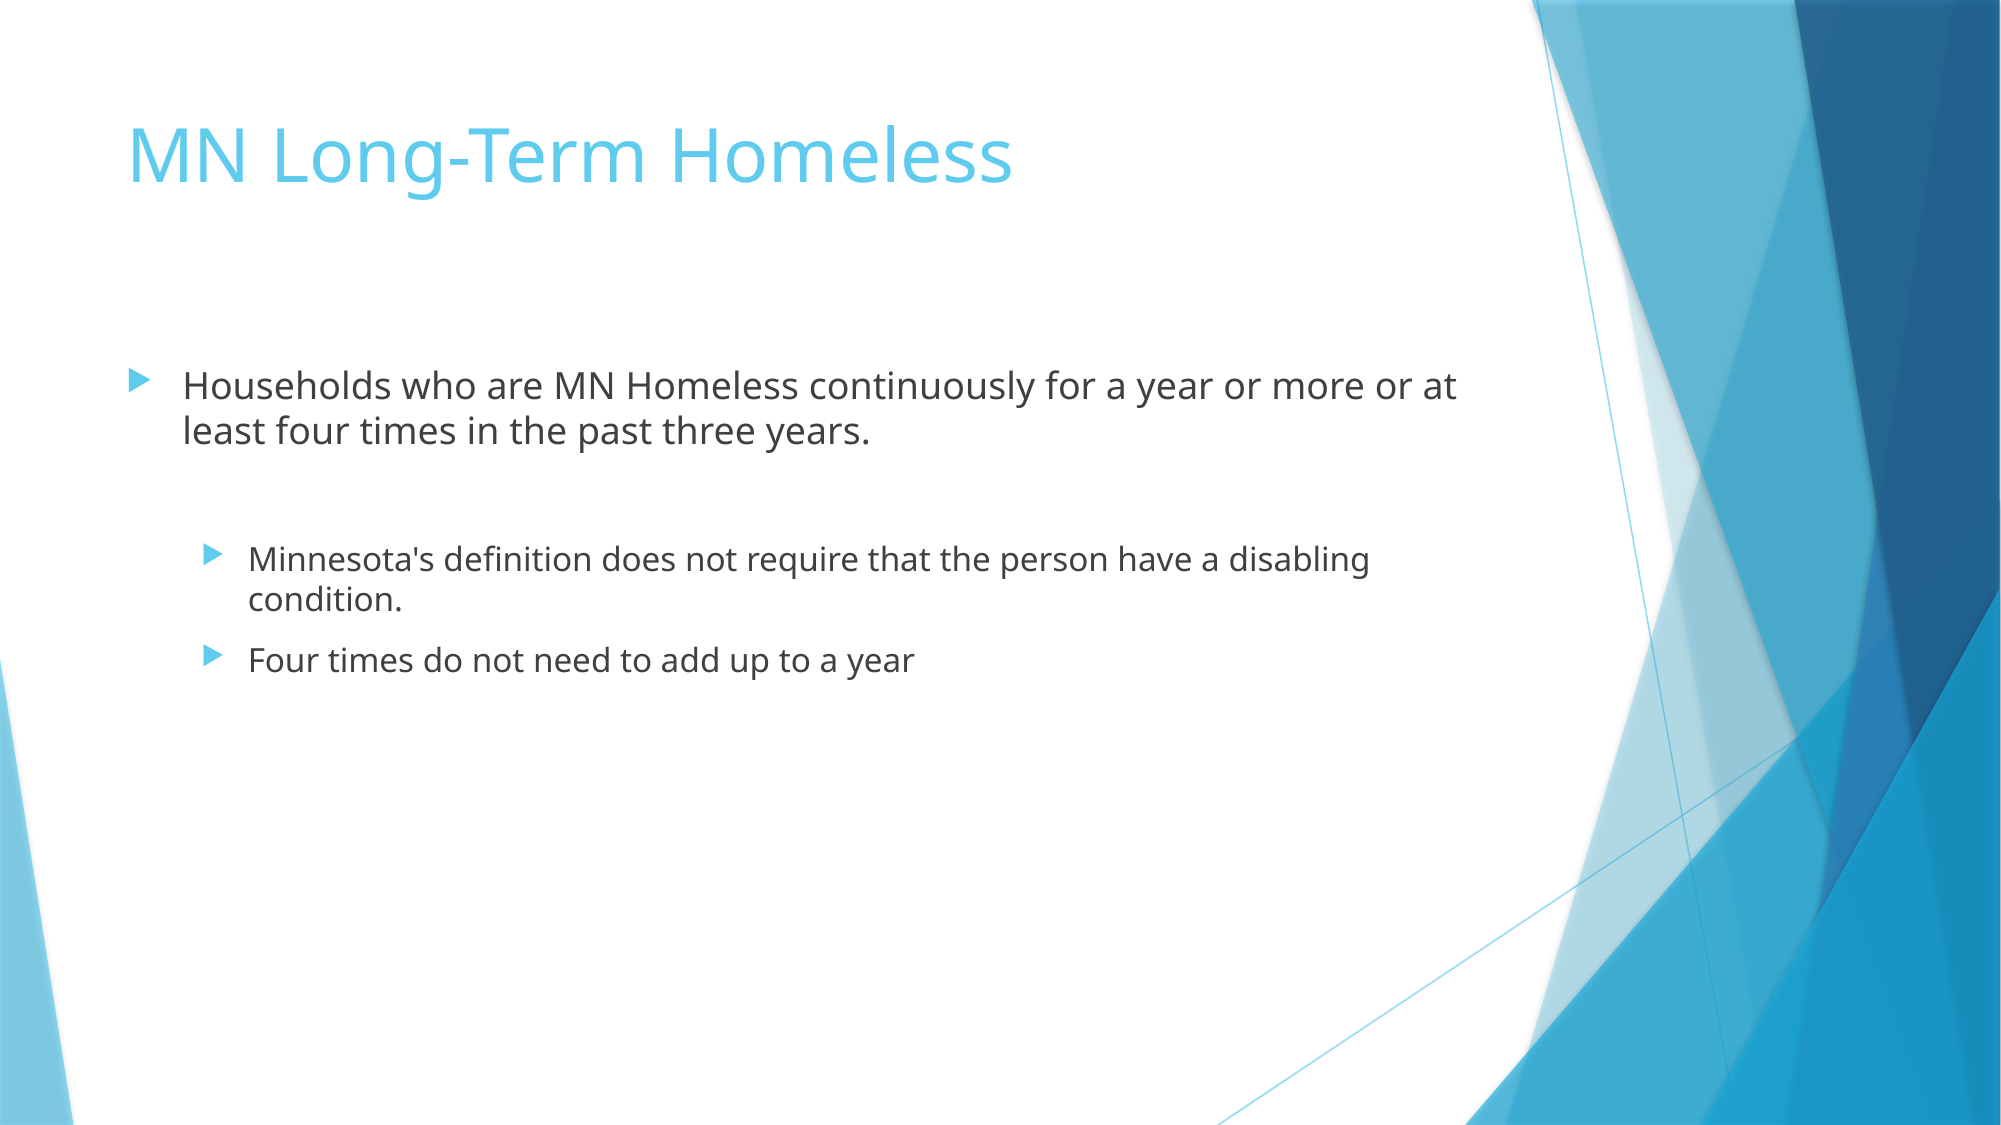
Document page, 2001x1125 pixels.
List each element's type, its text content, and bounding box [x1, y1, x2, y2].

title MN Long-Term Homeless [111, 99, 1522, 317]
list Households who are MN Homeless continuously for a year or more or at least four times in the past three years. Minnesota's definition does not require that the person have a disabling condition. Four times do not need to add up to a year [111, 354, 1522, 992]
